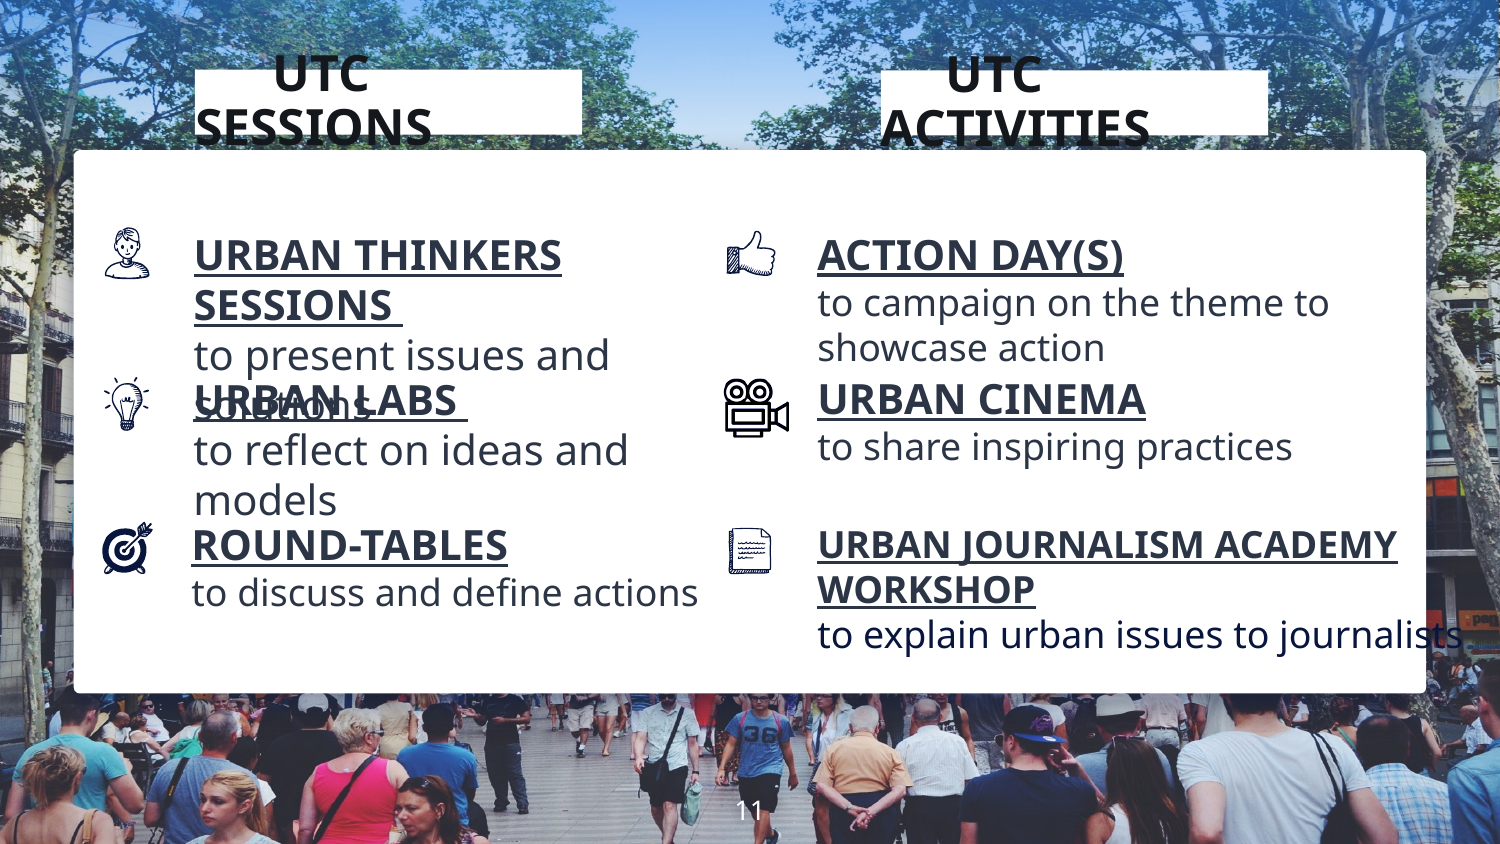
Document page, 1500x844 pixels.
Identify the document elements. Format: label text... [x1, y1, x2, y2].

text_box URBAN JOURNALISM ACADEMY WORKSHOP to explain urban issues to journalists [802, 513, 1480, 664]
text_box [102, 521, 153, 575]
slide_number 11 [705, 779, 795, 844]
text_box [726, 230, 776, 276]
picture [0, 0, 1500, 844]
text_box [104, 227, 150, 280]
text_box UTC SESSIONS [194, 69, 583, 135]
text_box URBAN CINEMA to share inspiring practices [802, 365, 1480, 476]
text_box URBAN THINKERS SESSIONS to present issues and solutions [178, 221, 683, 366]
text_box ROUND-TABLES to discuss and define actions [176, 511, 724, 622]
text_box URBAN LABS to reflect on ideas and models [178, 366, 727, 532]
text_box ACTION DAY(S) to campaign on the theme to showcase action [802, 221, 1480, 365]
text_box [728, 527, 772, 575]
text_box UTC ACTIVITIES [880, 70, 1269, 136]
text_box [111, 383, 143, 431]
